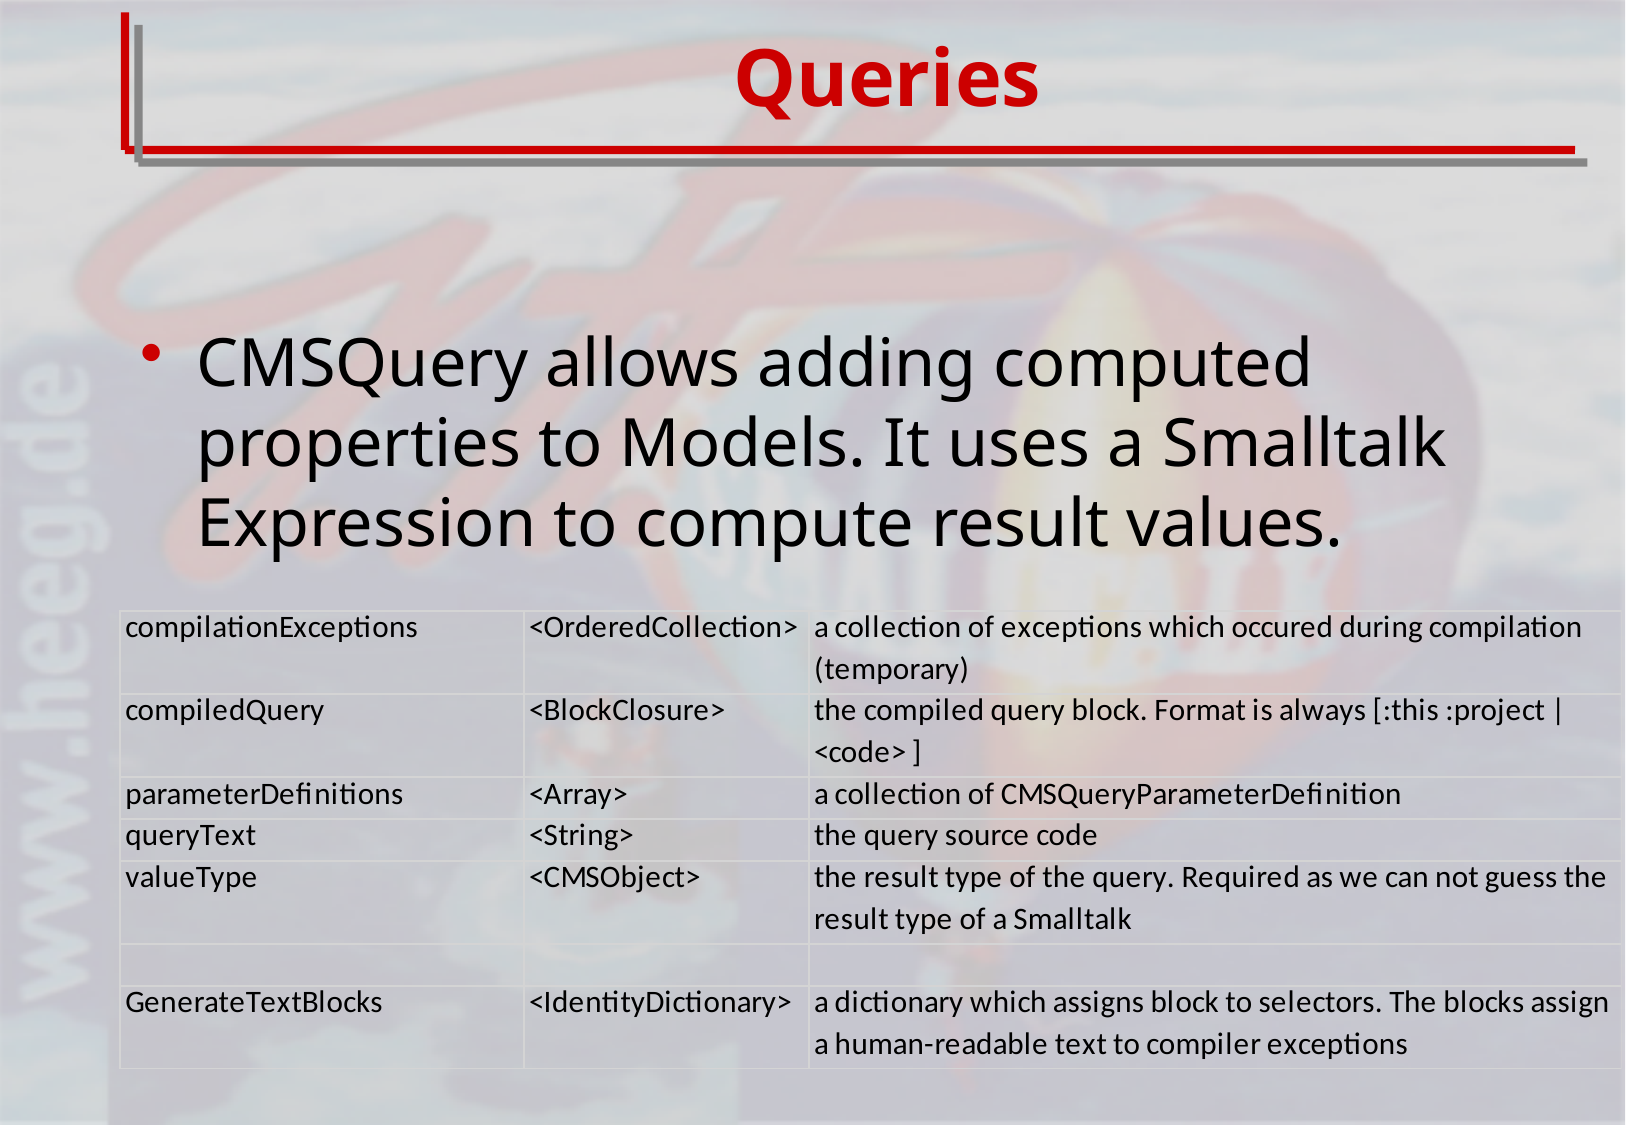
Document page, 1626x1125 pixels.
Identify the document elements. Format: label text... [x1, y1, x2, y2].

list CMSQuery allows adding computed properties to Models. It uses a Smalltalk Expression to compute result values. [125, 312, 1612, 609]
title Queries [150, 12, 1625, 138]
picture [0, 0, 1626, 1125]
